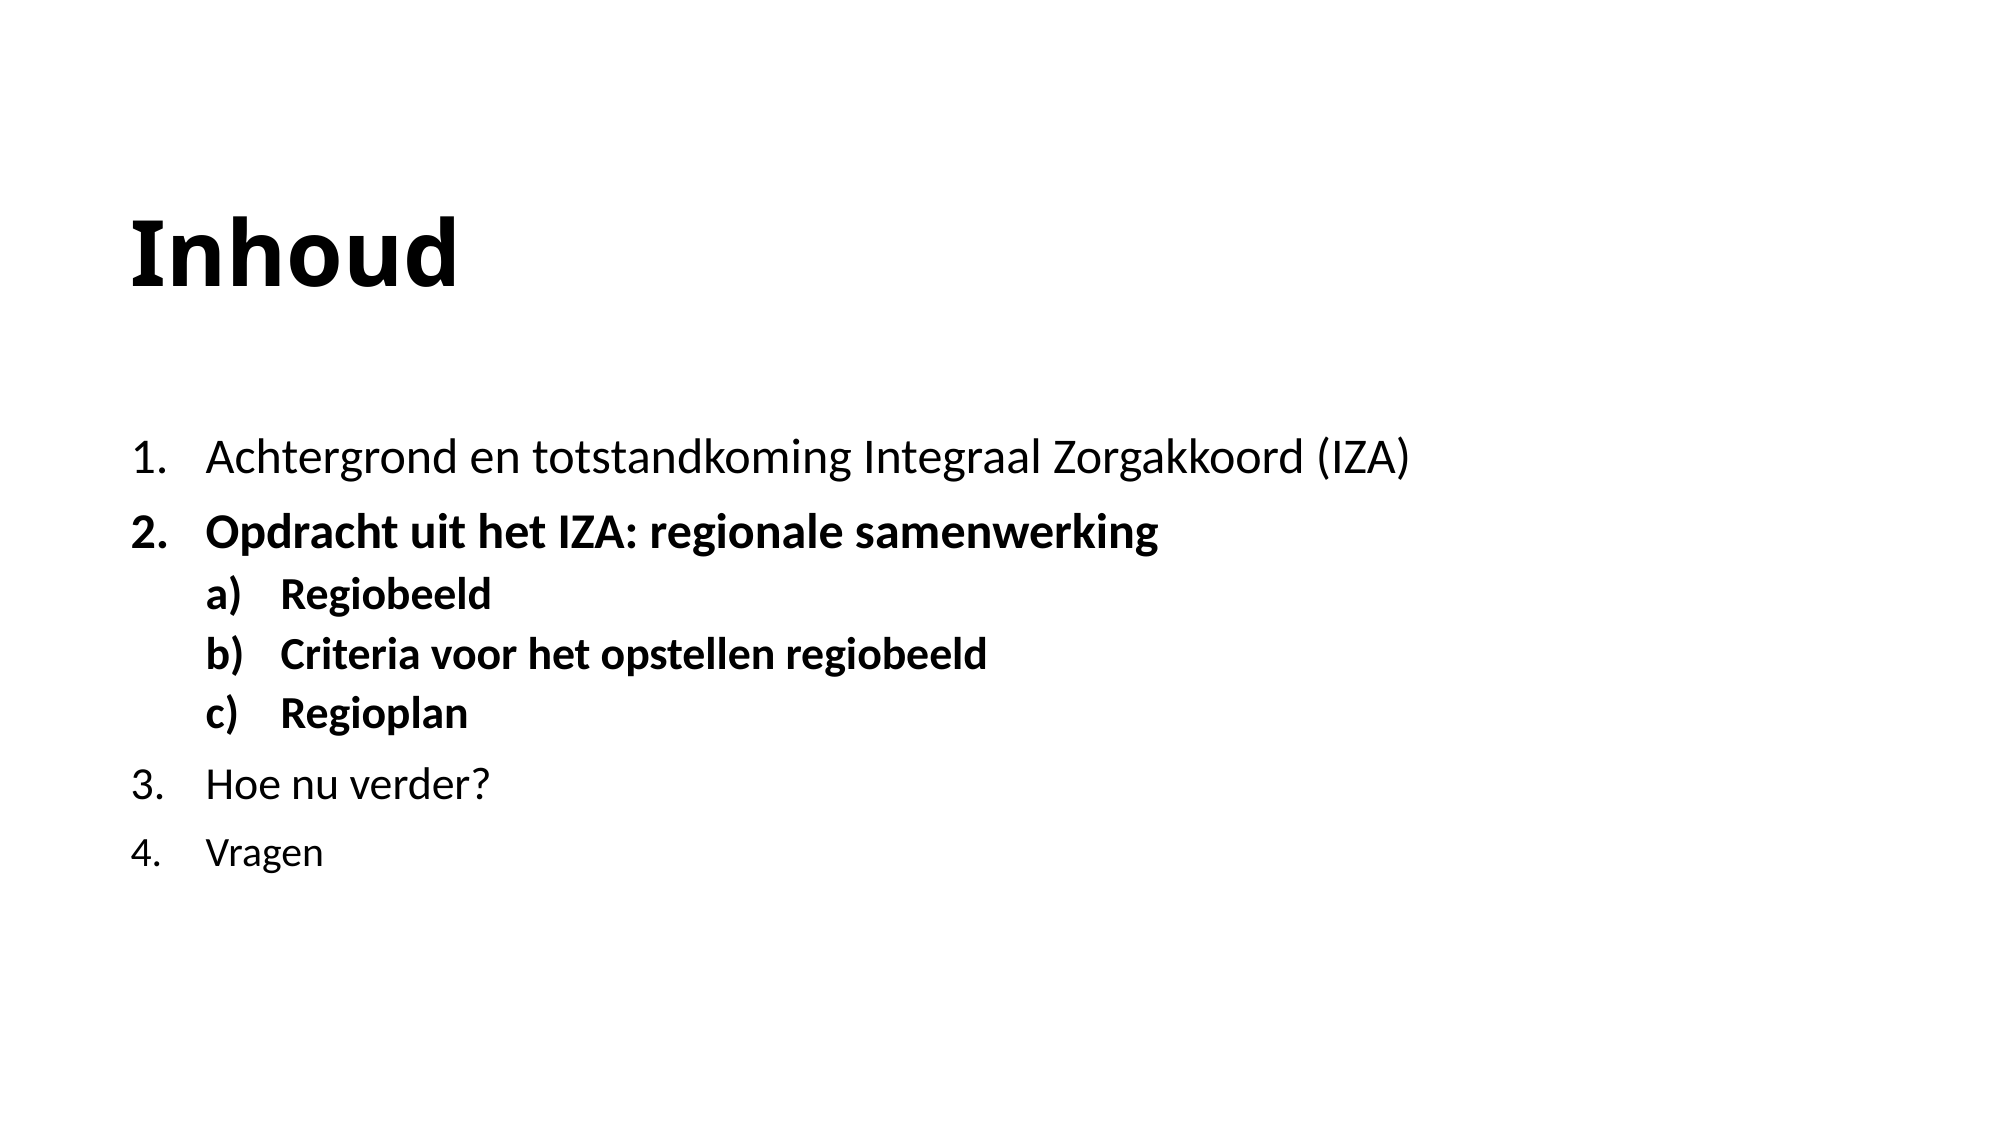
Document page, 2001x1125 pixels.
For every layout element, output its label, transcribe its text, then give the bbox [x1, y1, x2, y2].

text_box Achtergrond en totstandkoming Integraal Zorgakkoord (IZA) Opdracht uit het IZA: regionale samenwerking Regiobeeld Criteria voor het opstellen regiobeeld Regioplan Hoe nu verder? Vragen [115, 423, 1882, 999]
text_box Inhoud [115, 200, 1886, 355]
